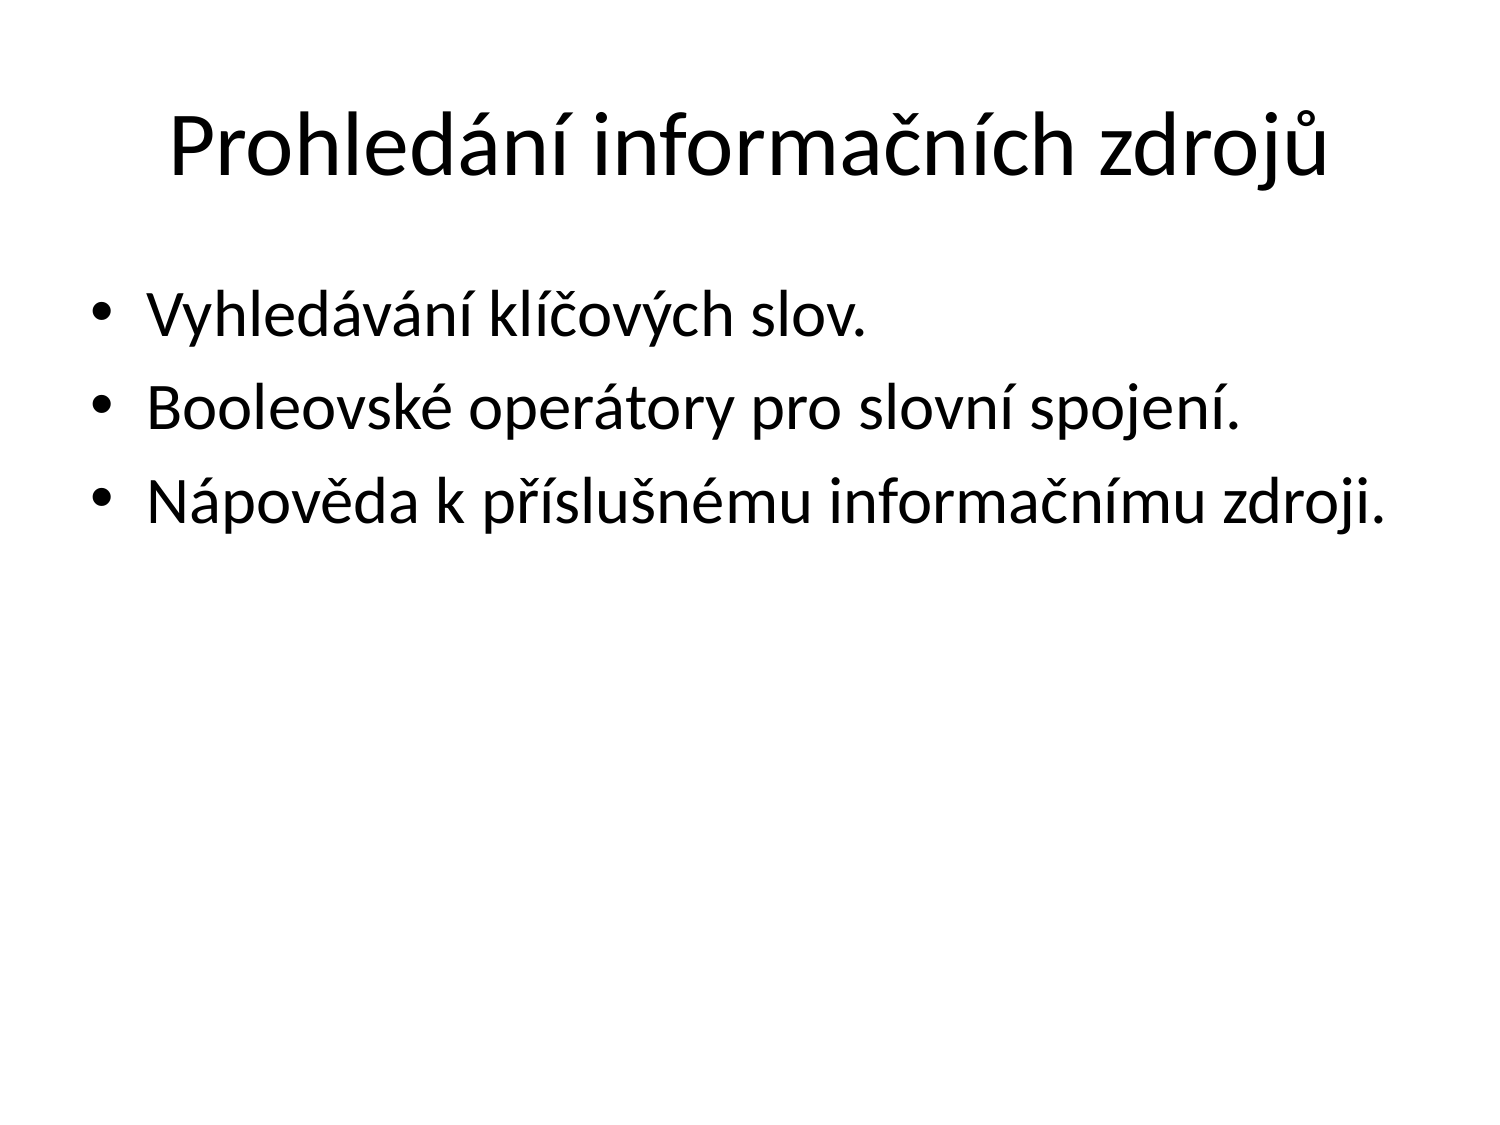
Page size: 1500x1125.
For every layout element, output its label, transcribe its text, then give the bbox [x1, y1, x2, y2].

title Prohledání informačních zdrojů [75, 45, 1425, 233]
list Vyhledávání klíčových slov. Booleovské operátory pro slovní spojení. Nápověda k příslušnému informačnímu zdroji. [75, 262, 1425, 1005]
